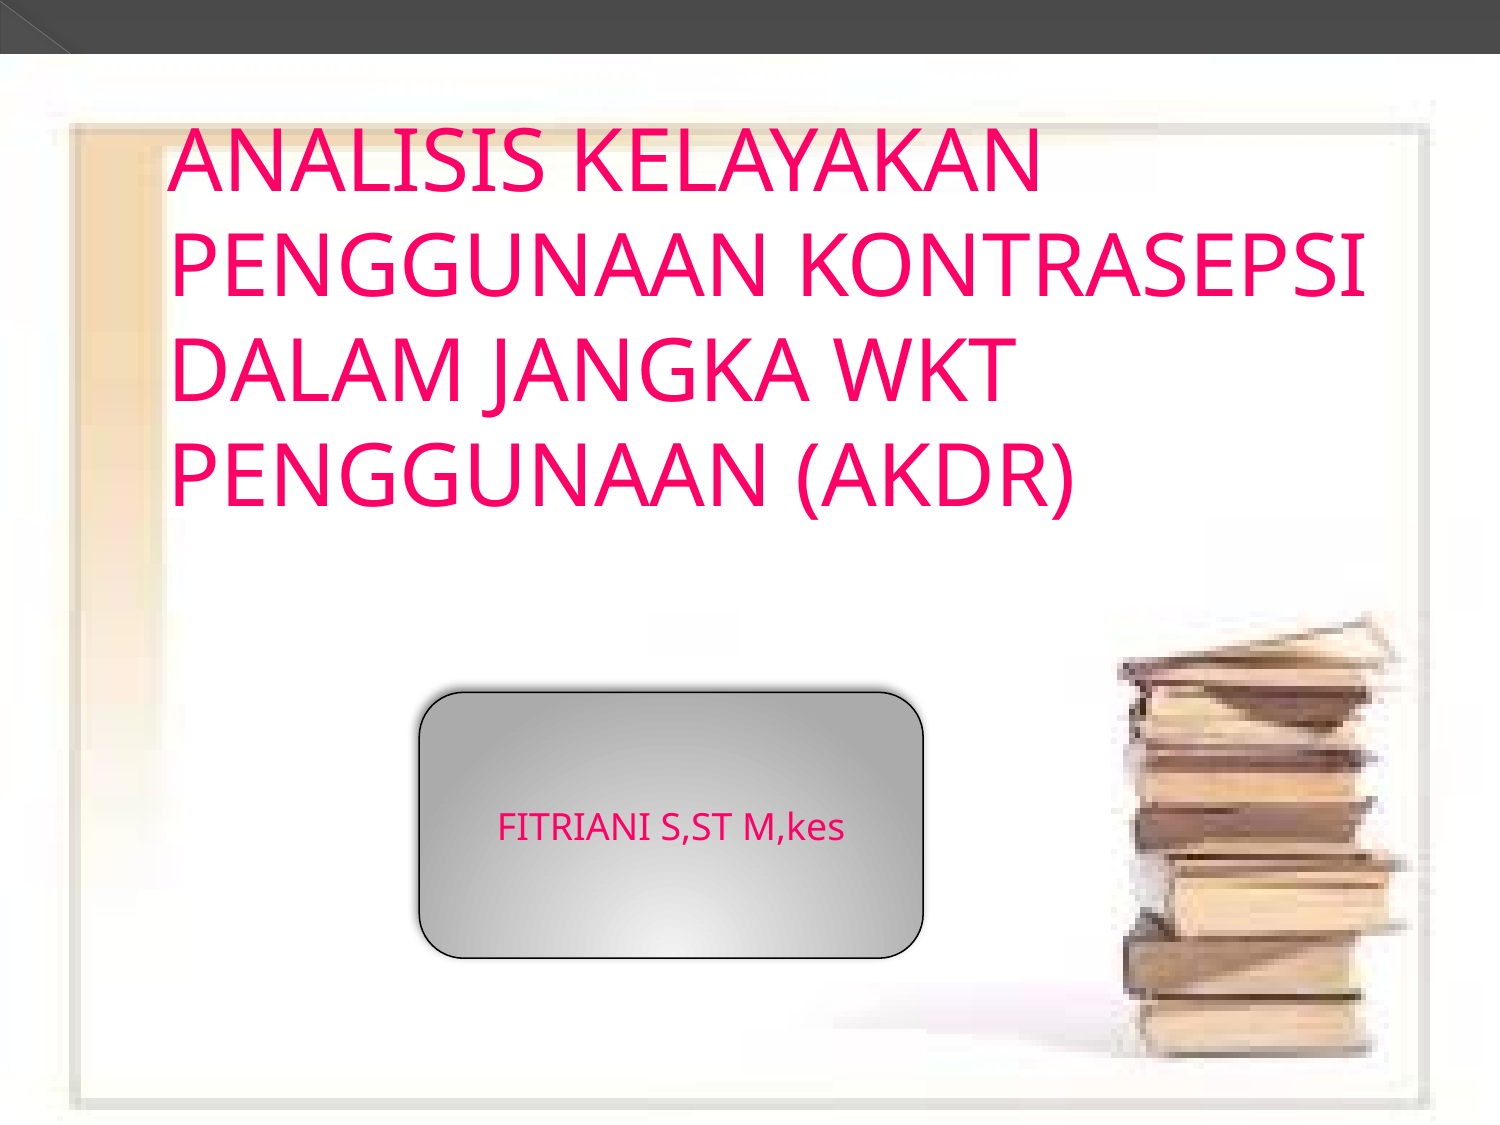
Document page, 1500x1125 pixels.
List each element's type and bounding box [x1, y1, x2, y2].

list [0, 54, 1500, 1125]
